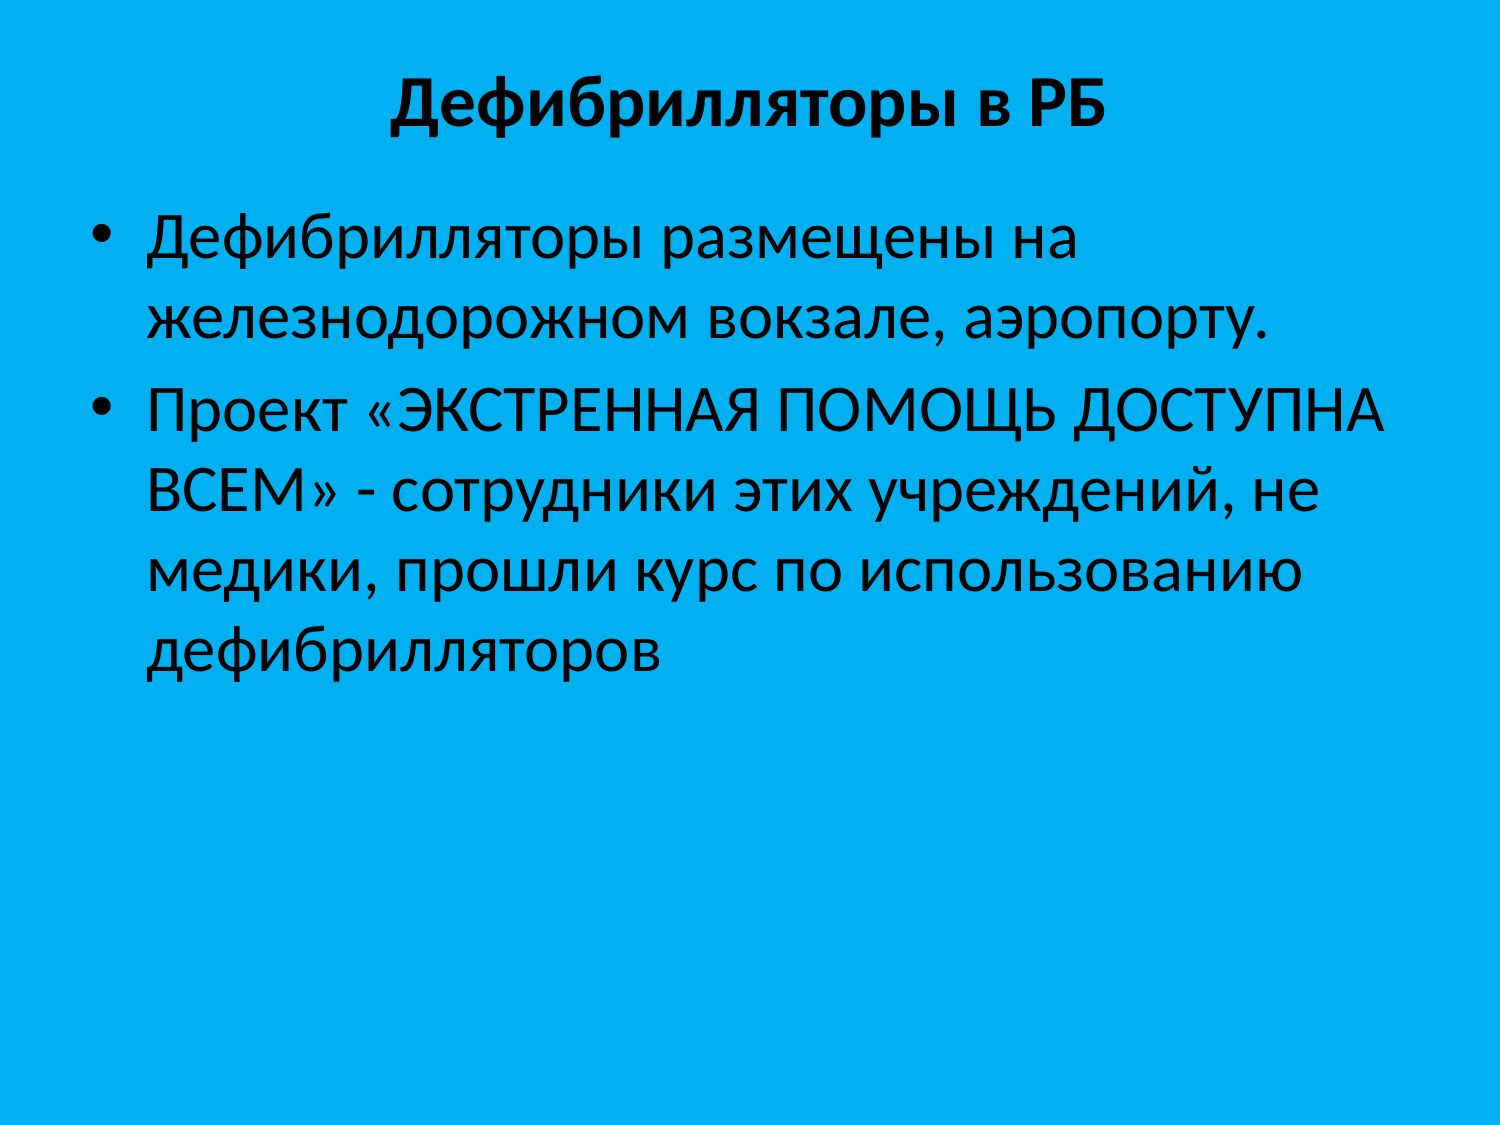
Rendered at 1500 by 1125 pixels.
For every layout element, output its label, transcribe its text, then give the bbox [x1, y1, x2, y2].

title Дефибрилляторы в РБ [75, 45, 1425, 149]
list Дефибрилляторы размещены на железнодорожном вокзале, аэропорту. Проект «ЭКСТРЕННАЯ ПОМОЩЬ ДОСТУПНА ВСЕМ» - сотрудники этих учреждений, не медики, прошли курс по использованию дефибрилляторов [75, 184, 1425, 1005]
